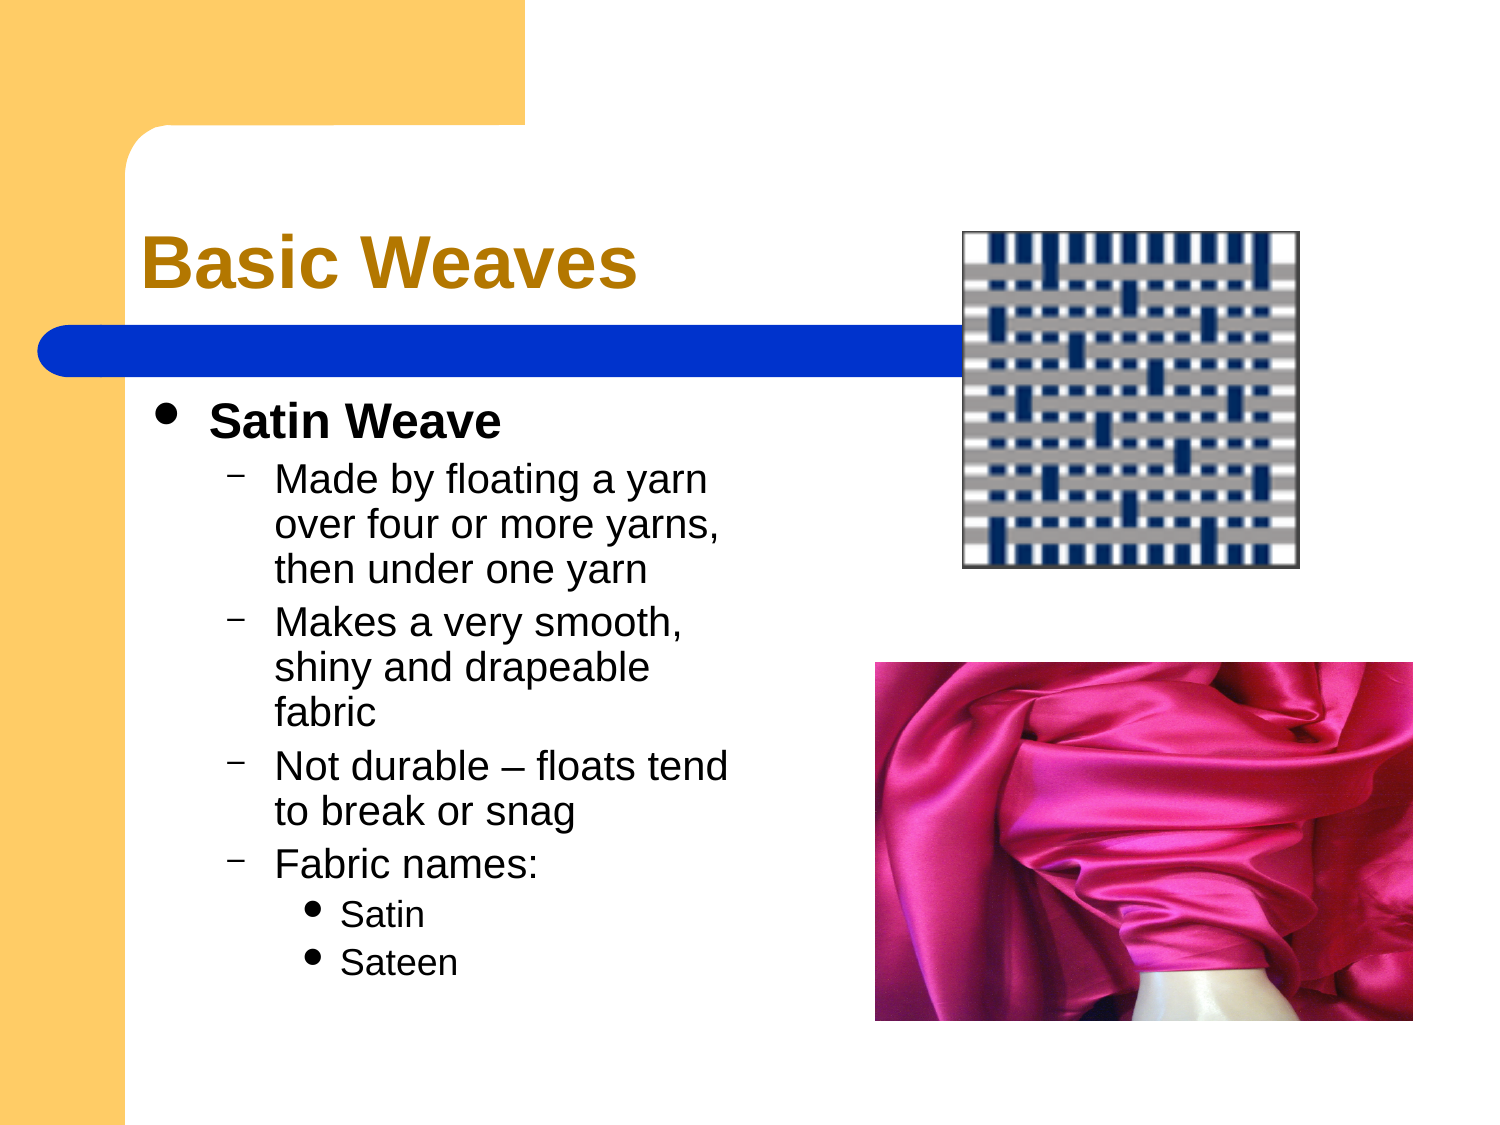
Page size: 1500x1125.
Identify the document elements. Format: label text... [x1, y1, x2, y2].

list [962, 230, 1301, 569]
list Satin Weave Made by floating a yarn over four or more yarns, then under one yarn Makes a very smooth, shiny and drapeable fabric Not durable – floats tend to break or snag Fabric names: Satin Sateen [137, 387, 757, 999]
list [874, 662, 1413, 1022]
title Basic Weaves [125, 125, 1425, 313]
